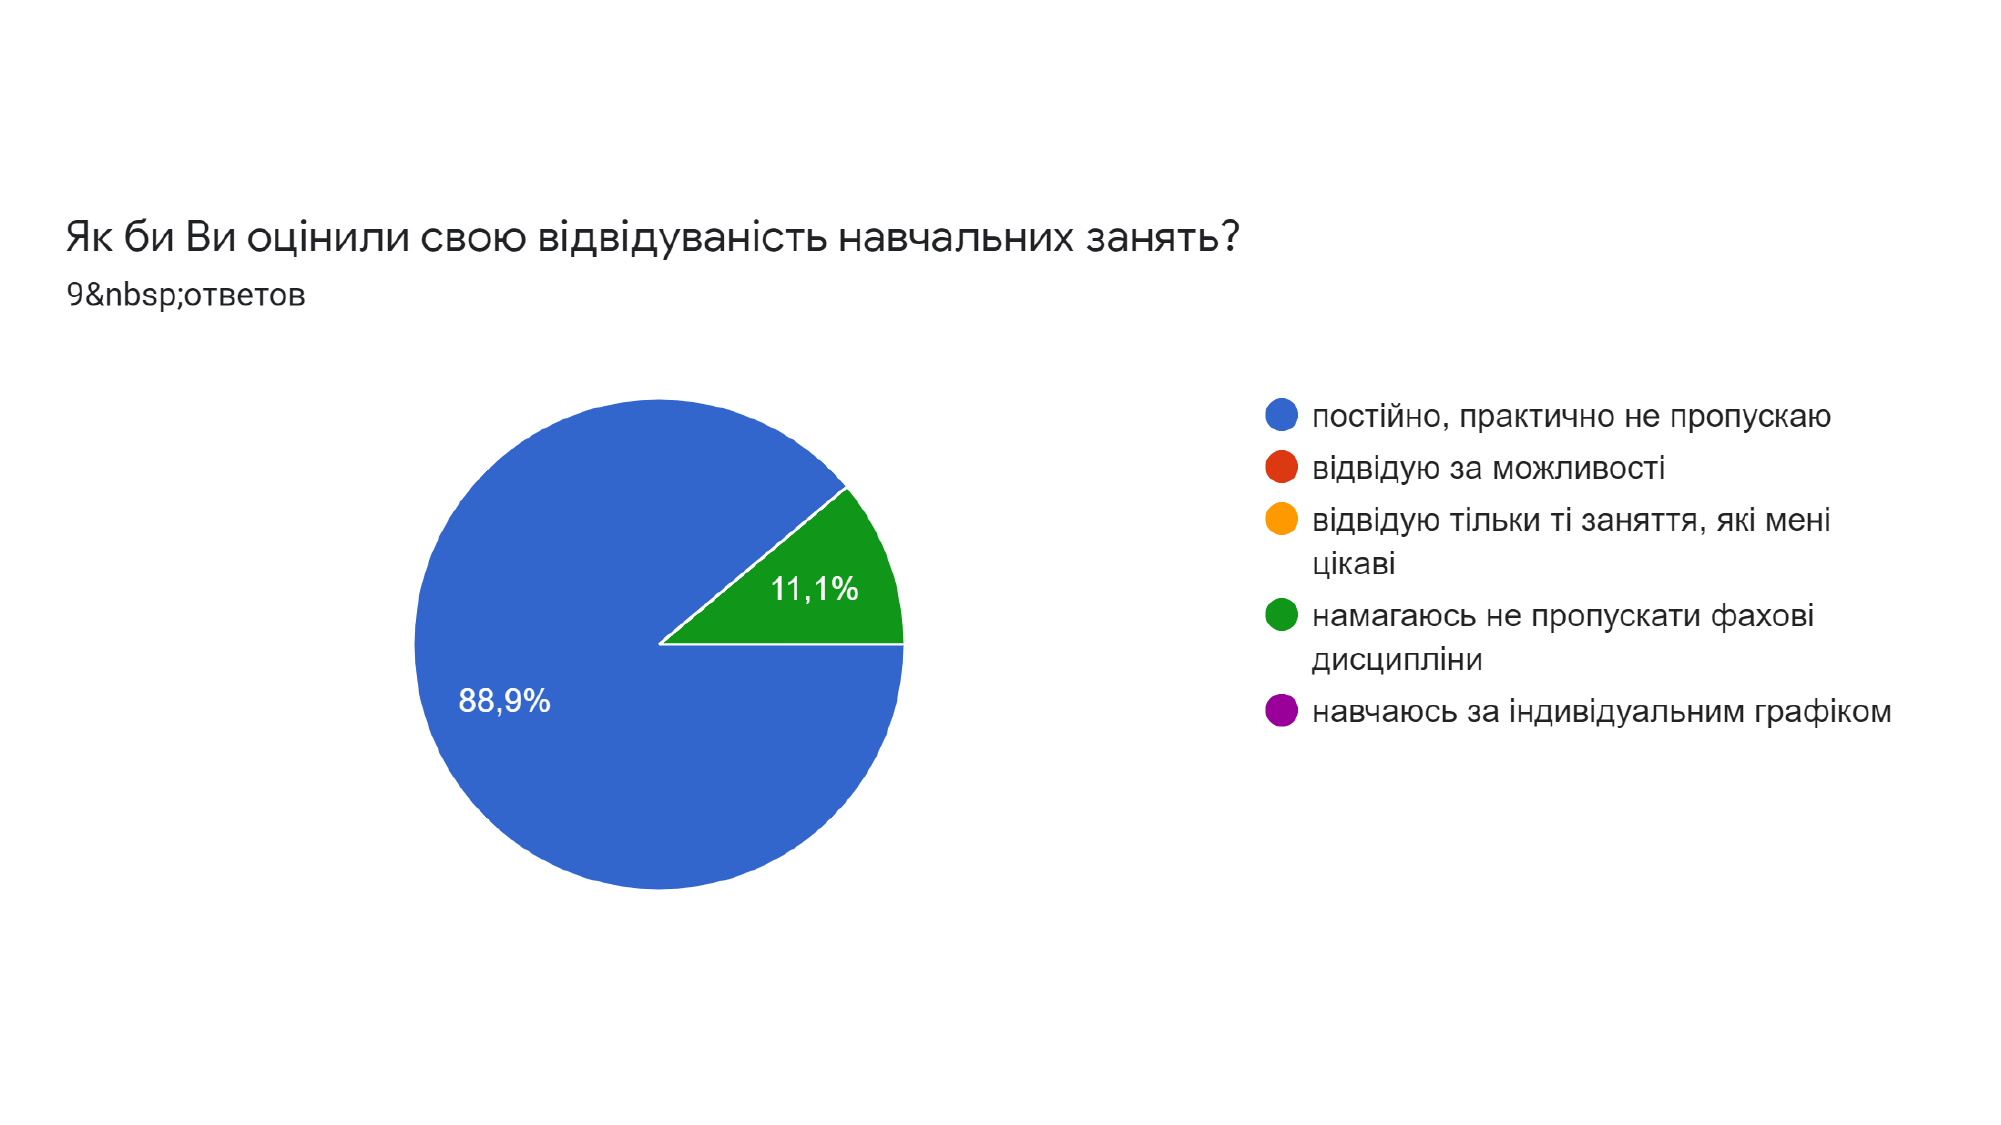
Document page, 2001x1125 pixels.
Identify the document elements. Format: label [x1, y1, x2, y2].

picture [0, 141, 2000, 984]
